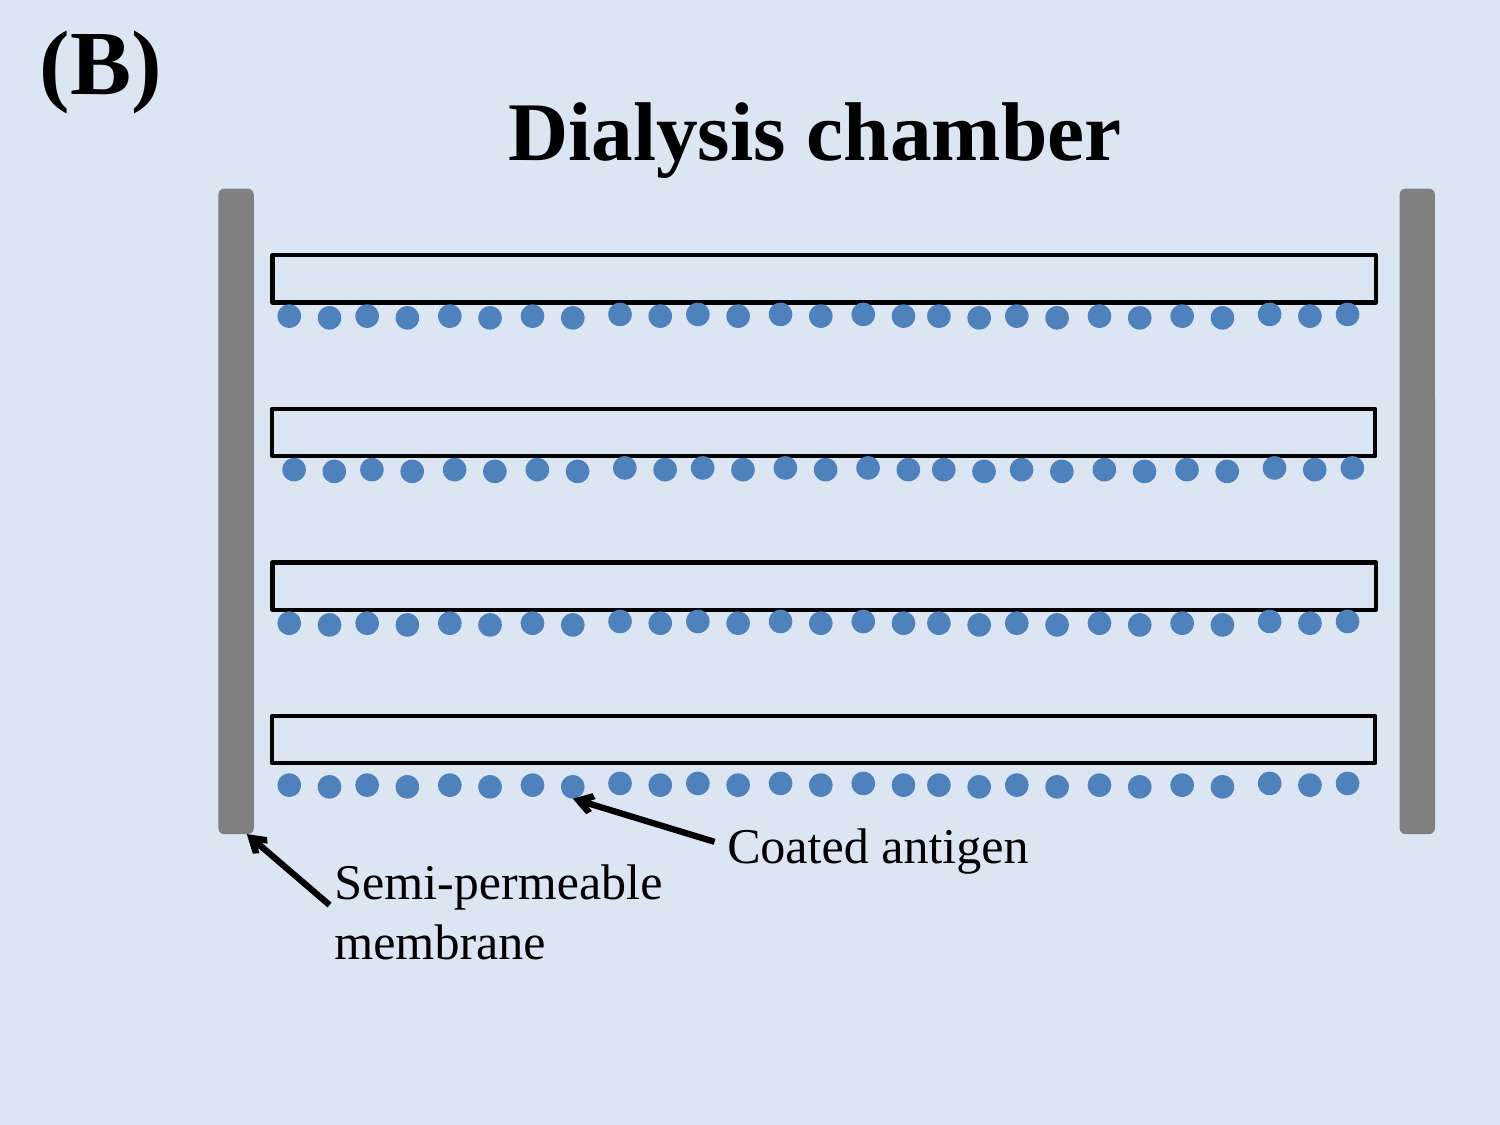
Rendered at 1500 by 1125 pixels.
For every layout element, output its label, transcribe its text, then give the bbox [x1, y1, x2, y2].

text_box [1338, 454, 1367, 482]
text_box [558, 303, 587, 332]
text_box [1333, 769, 1362, 798]
text_box [563, 457, 592, 486]
text_box [683, 607, 712, 636]
text_box [1168, 609, 1197, 638]
text_box [849, 769, 878, 798]
text_box [688, 454, 717, 482]
text_box [724, 302, 753, 331]
text_box [889, 771, 918, 800]
text_box [606, 769, 634, 797]
text_box [476, 772, 504, 801]
text_box [1397, 186, 1438, 837]
text_box Semi-permeable membrane [319, 841, 678, 977]
text_box [1300, 455, 1329, 484]
text_box [651, 455, 679, 484]
text_box [440, 455, 469, 484]
text_box [1255, 769, 1284, 798]
text_box [806, 609, 835, 638]
text_box [806, 771, 835, 800]
text_box [518, 302, 547, 331]
text_box [270, 253, 1378, 305]
text_box [1002, 302, 1031, 331]
text_box [766, 607, 795, 636]
text_box [1333, 300, 1362, 329]
text_box [1168, 771, 1197, 800]
text_box [320, 457, 349, 486]
text_box [849, 300, 878, 329]
text_box [965, 611, 994, 639]
text_box [558, 611, 587, 639]
text_box [315, 611, 344, 639]
text_box [393, 611, 422, 639]
text_box [275, 609, 304, 638]
text_box [393, 303, 422, 332]
text_box [889, 609, 918, 638]
text_box [1085, 771, 1114, 800]
text_box [610, 454, 639, 482]
text_box [270, 407, 1377, 458]
text_box [894, 455, 923, 484]
text_box [811, 455, 840, 484]
text_box [353, 771, 382, 800]
text_box [646, 302, 675, 331]
text_box [1007, 455, 1036, 484]
text_box [1208, 772, 1237, 801]
text_box [646, 609, 675, 638]
text_box [1002, 609, 1031, 638]
text_box [1125, 611, 1154, 639]
text_box [766, 769, 795, 798]
text_box [1296, 609, 1324, 638]
text_box [315, 772, 344, 801]
text_box [275, 771, 304, 800]
text_box [1333, 607, 1362, 636]
text_box [1208, 611, 1237, 639]
text_box [476, 611, 504, 639]
text_box [1296, 302, 1324, 331]
text_box [683, 300, 712, 329]
text_box [1085, 302, 1114, 331]
text_box [766, 300, 795, 329]
text_box [1208, 303, 1237, 332]
text_box [476, 303, 504, 332]
text_box [1125, 772, 1154, 801]
text_box [806, 302, 835, 331]
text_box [246, 833, 330, 906]
text_box [1173, 455, 1201, 484]
text_box [280, 455, 308, 484]
text_box [646, 771, 675, 797]
text_box [606, 607, 634, 636]
text_box Dialysis chamber [493, 69, 1137, 185]
text_box [965, 303, 994, 332]
text_box [1090, 455, 1119, 484]
text_box [1255, 300, 1284, 329]
text_box (B) [25, 0, 178, 121]
text_box [965, 772, 994, 801]
text_box [729, 455, 757, 484]
text_box [1130, 457, 1159, 486]
text_box [270, 560, 1378, 612]
text_box [1002, 771, 1031, 800]
text_box [606, 300, 634, 329]
text_box [1047, 457, 1076, 486]
text_box [1043, 772, 1071, 801]
text_box [275, 302, 304, 331]
text_box [353, 302, 382, 331]
text_box Coated antigen [712, 805, 1044, 881]
text_box [849, 607, 878, 636]
text_box [518, 609, 547, 638]
text_box [683, 769, 712, 797]
text_box [393, 772, 422, 801]
text_box [1168, 302, 1197, 331]
text_box [925, 771, 953, 800]
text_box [572, 798, 715, 842]
text_box [925, 609, 953, 638]
text_box [1213, 457, 1242, 486]
text_box [1085, 609, 1114, 638]
text_box [315, 303, 344, 332]
text_box [1255, 607, 1284, 636]
text_box [358, 455, 386, 484]
text_box [435, 609, 464, 638]
text_box [480, 457, 509, 486]
text_box [929, 455, 958, 484]
text_box [523, 455, 552, 484]
text_box [724, 609, 753, 638]
text_box [1125, 303, 1154, 332]
text_box [1260, 454, 1289, 482]
text_box [270, 714, 1377, 765]
text_box [889, 302, 918, 331]
text_box [1043, 303, 1071, 332]
text_box [970, 457, 998, 486]
text_box [771, 454, 800, 482]
text_box [435, 771, 464, 800]
text_box [724, 771, 753, 800]
text_box [1043, 611, 1071, 639]
text_box [398, 457, 427, 486]
text_box [216, 186, 256, 837]
text_box [558, 772, 587, 801]
text_box [435, 302, 464, 331]
text_box [353, 609, 382, 638]
text_box [925, 302, 953, 331]
text_box [854, 454, 882, 482]
text_box [1296, 771, 1324, 800]
text_box [518, 771, 547, 800]
